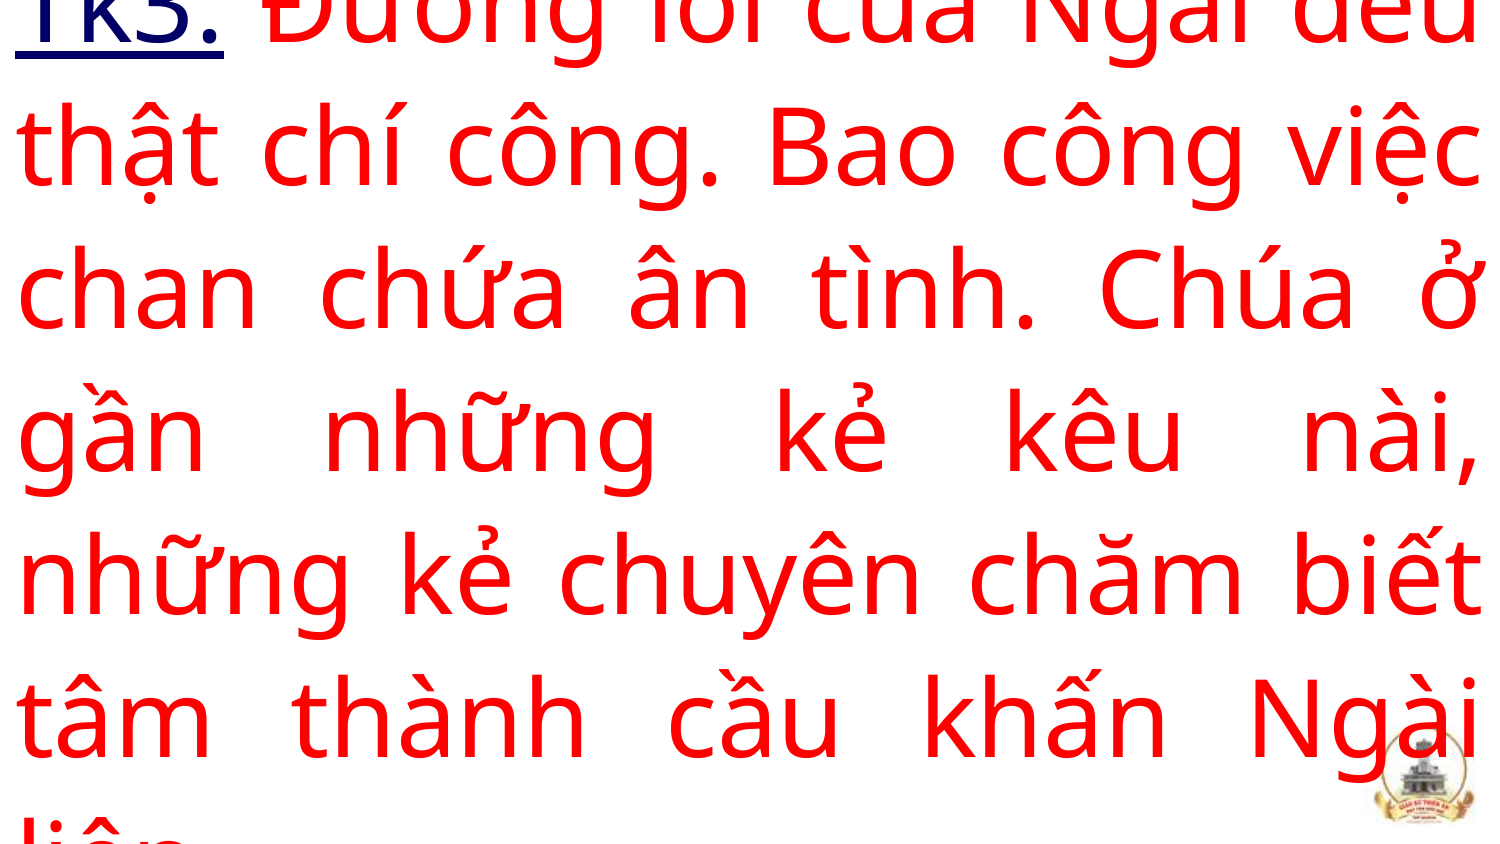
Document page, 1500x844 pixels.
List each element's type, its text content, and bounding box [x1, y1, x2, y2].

title Tk3: Đường lối của Ngài đều thật chí công. Bao công việc chan chứa ân tình. Chúa ở gần những kẻ kêu nài, những kẻ chuyên chăm biết tâm thành cầu khấn Ngài liên. [0, 0, 1500, 844]
